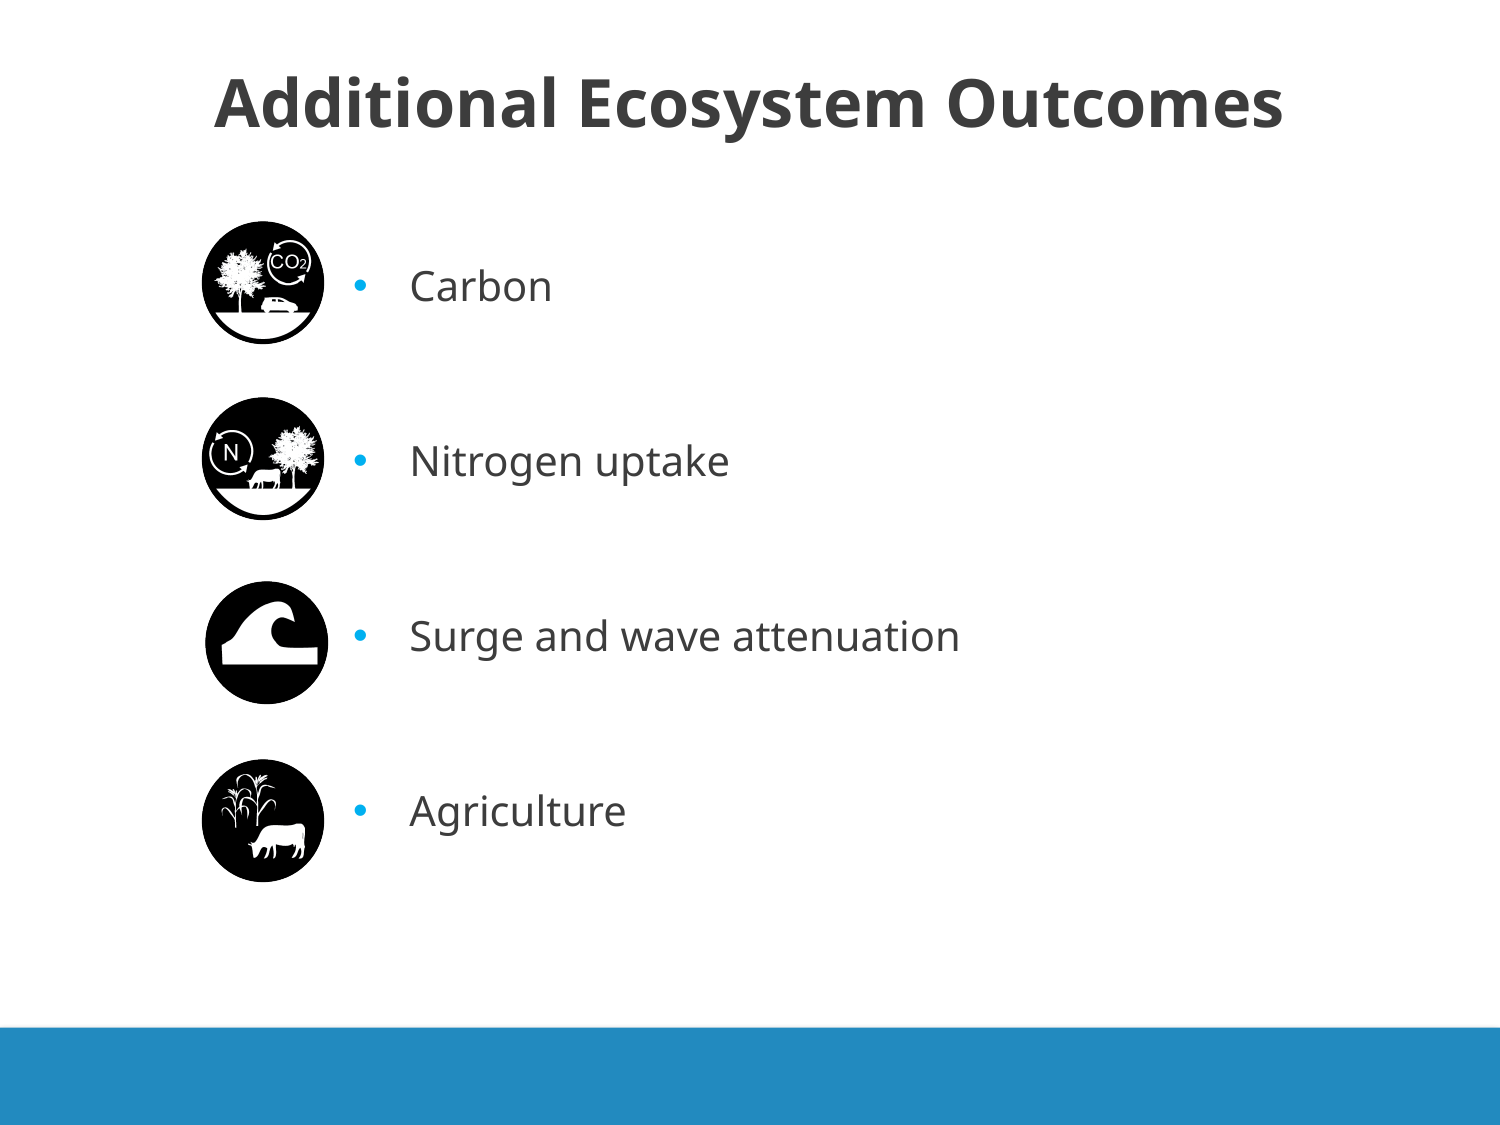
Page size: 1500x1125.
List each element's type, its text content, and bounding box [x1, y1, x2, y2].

list Carbon Nitrogen uptake Surge and wave attenuation Agriculture [338, 252, 1012, 847]
picture [187, 206, 339, 358]
title Additional Ecosystem Outcomes [75, 6, 1425, 195]
picture [191, 567, 342, 719]
picture [187, 383, 339, 534]
picture [187, 744, 339, 896]
